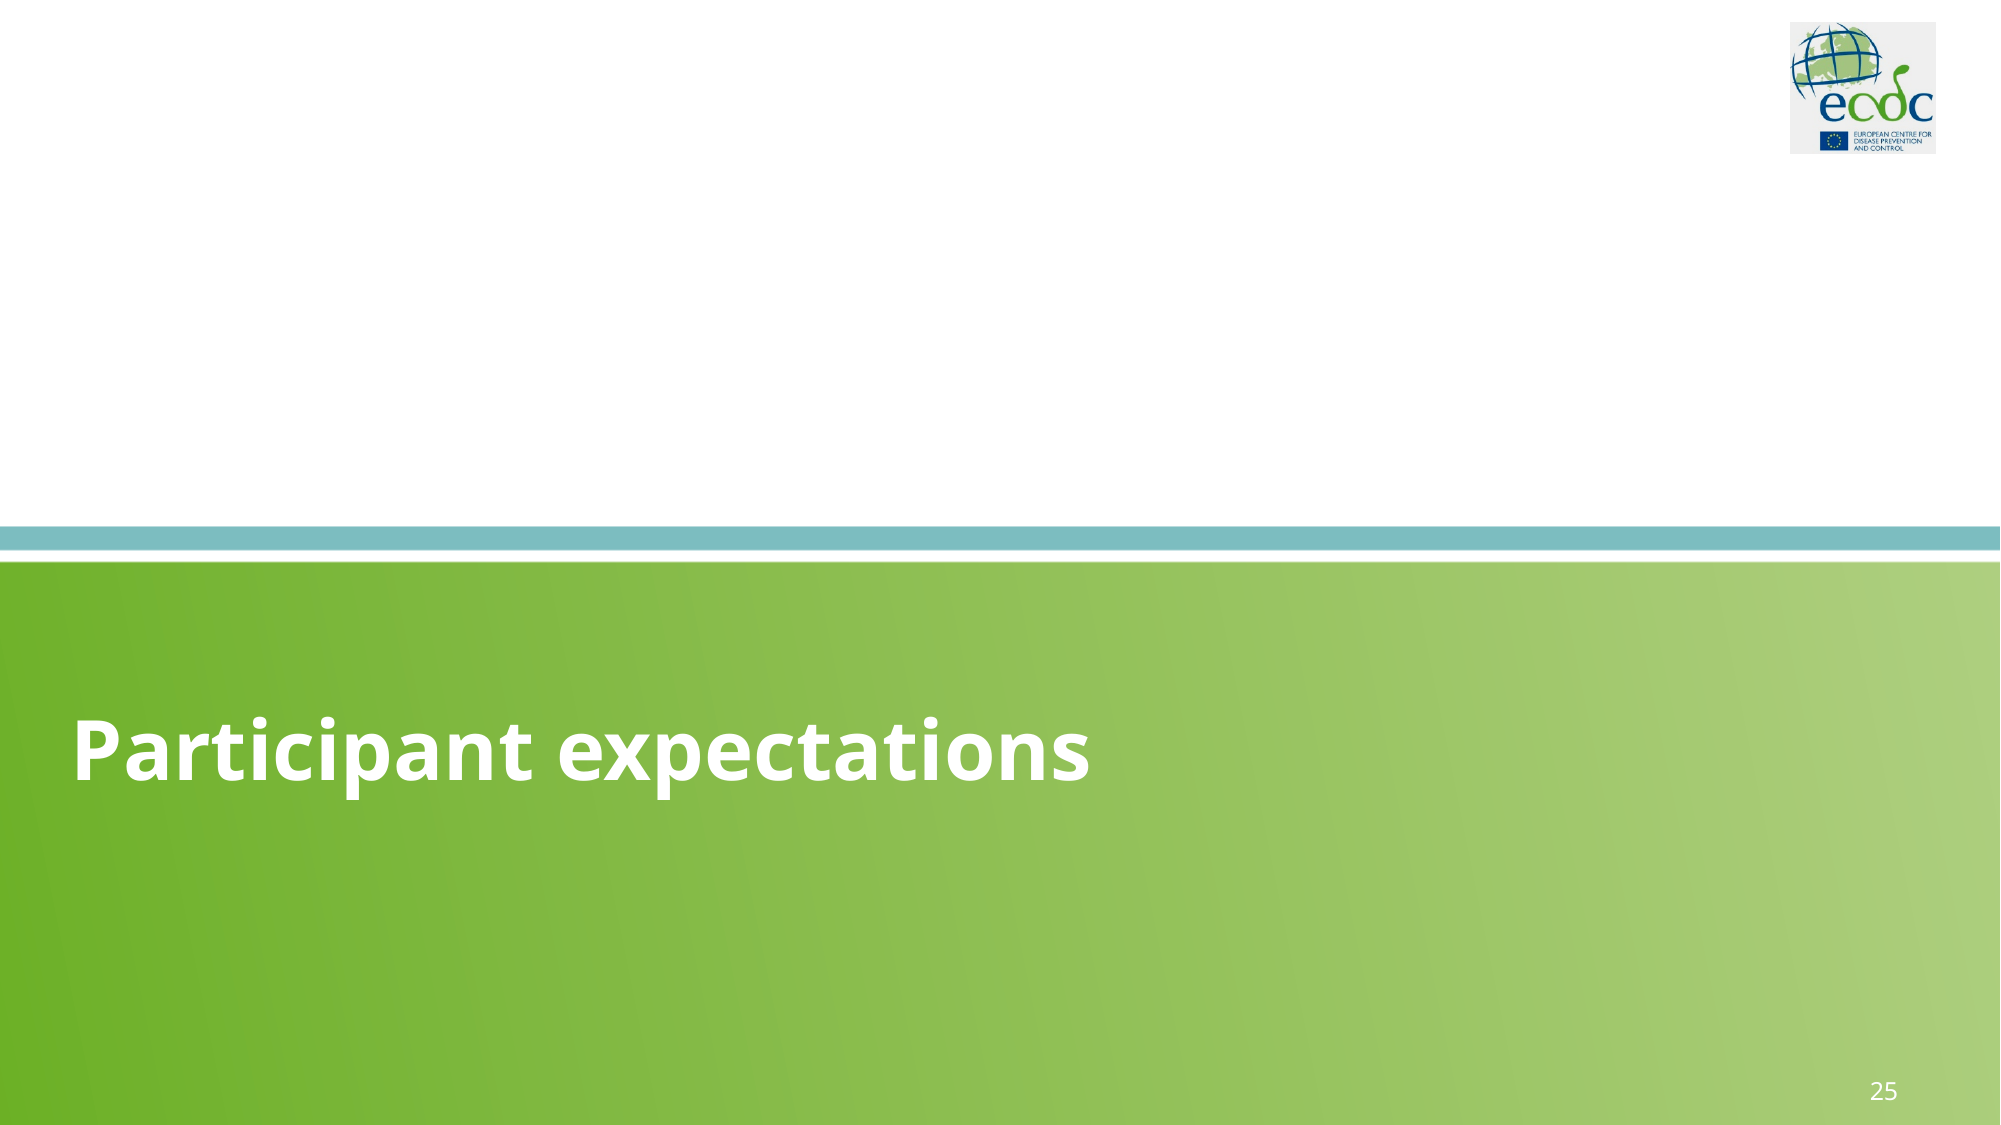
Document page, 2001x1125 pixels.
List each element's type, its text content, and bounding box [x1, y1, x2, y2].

picture [0, 0, 2000, 1125]
slide_number 25 [1494, 1062, 1914, 1123]
title Participant expectations [70, 708, 1871, 1028]
